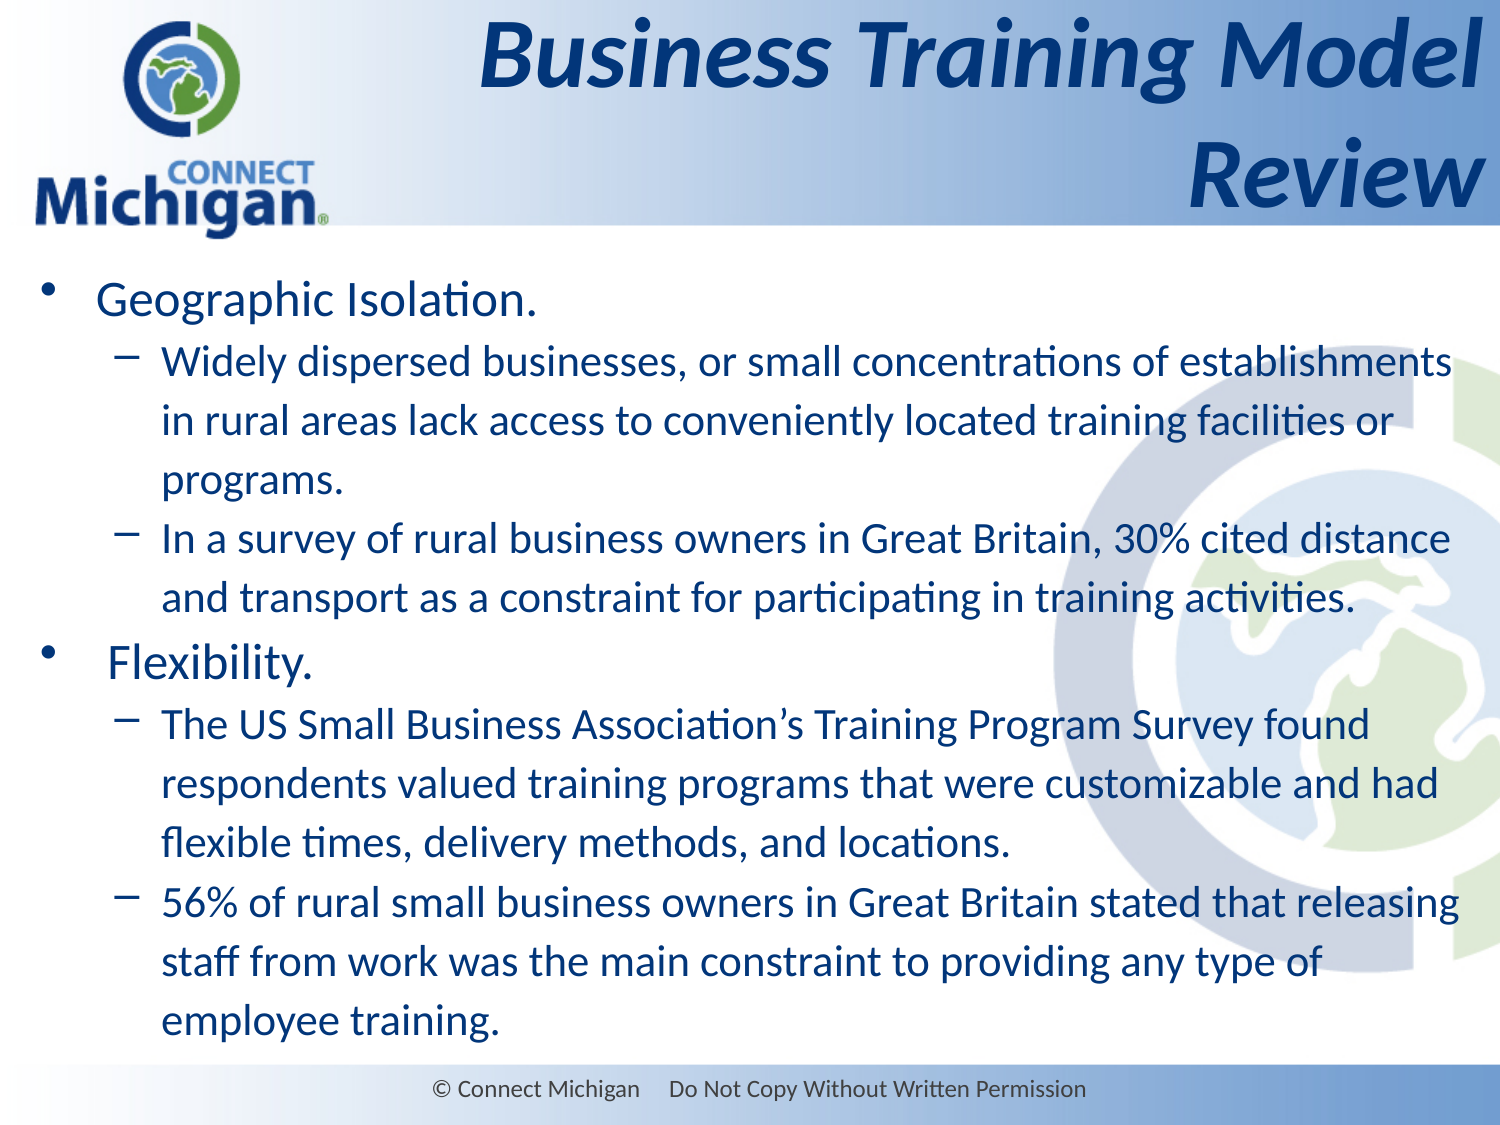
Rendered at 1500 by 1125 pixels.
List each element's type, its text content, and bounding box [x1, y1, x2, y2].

footer © Connect Michigan Do Not Copy Without Written Permission [62, 1065, 1458, 1125]
picture [0, 0, 1500, 1125]
title Business Training Model Review [225, 69, 1500, 257]
list Geographic Isolation. Widely dispersed businesses, or small concentrations of establishments in rural areas lack access to conveniently located training facilities or programs. In a survey of rural business owners in Great Britain, 30% cited distance and transport as a constraint for participating in training activities. Flexibility. The US Small Business Association’s Training Program Survey found respondents valued training programs that were customizable and had flexible times, delivery methods, and locations. 56% of rural small business owners in Great Britain stated that releasing staff from work was the main constraint to providing any type of employee training. [24, 250, 1488, 1064]
